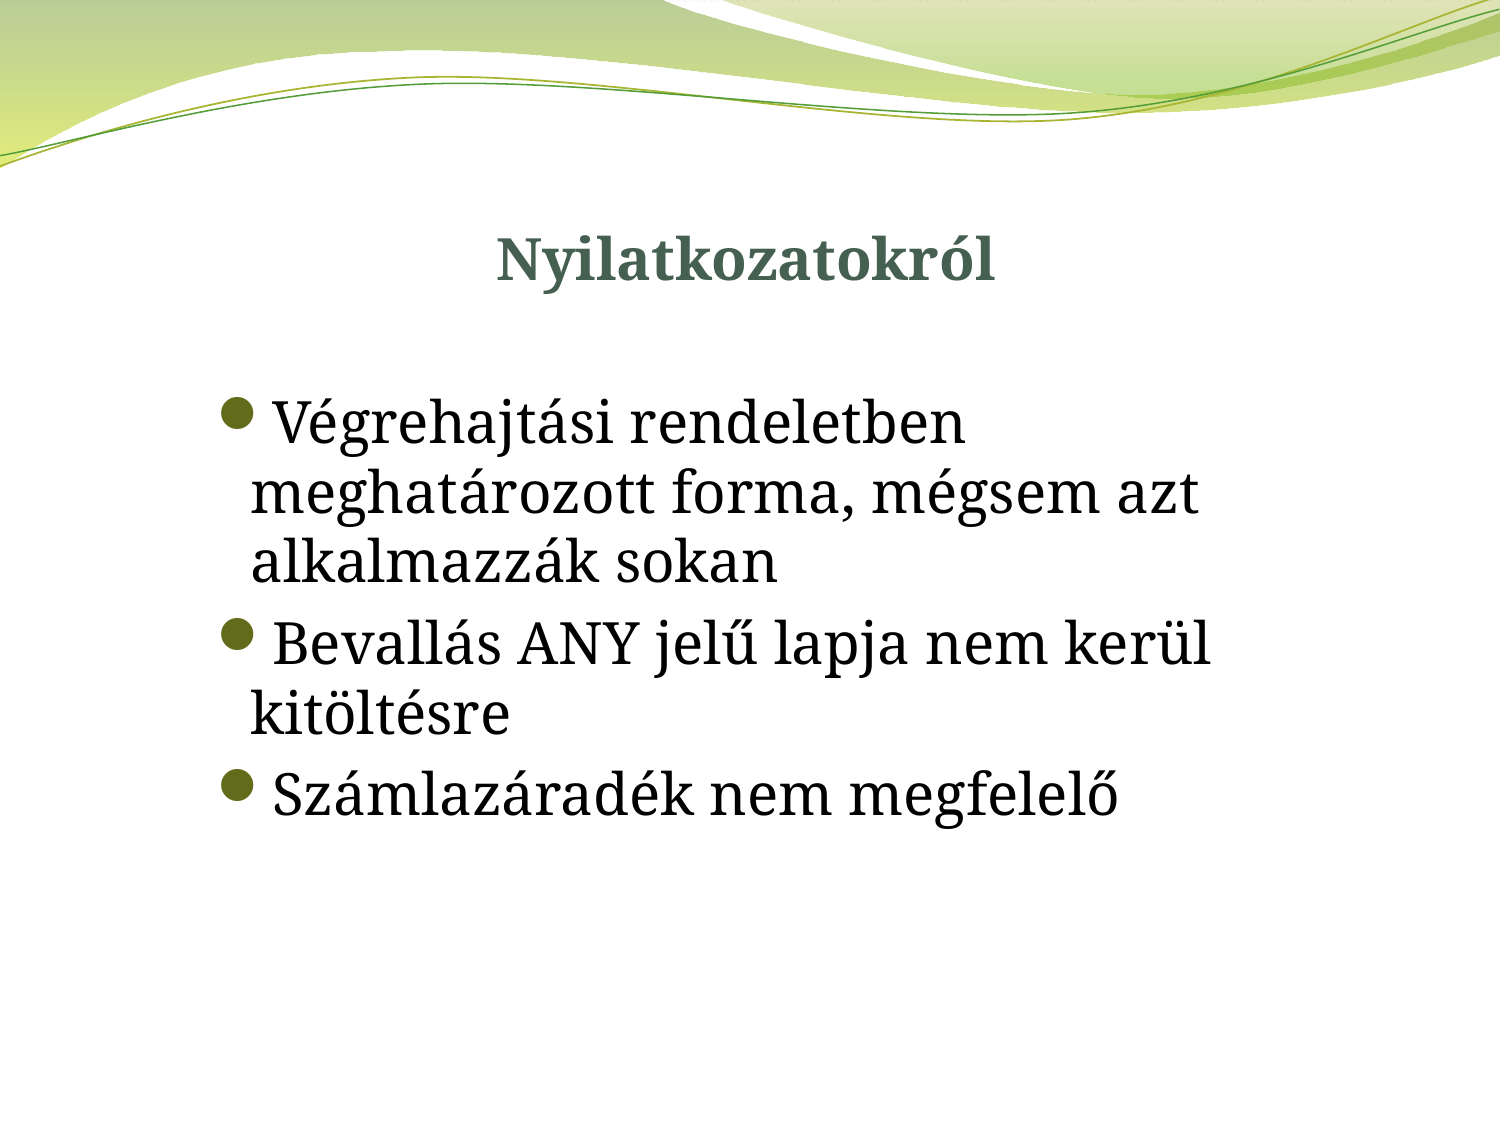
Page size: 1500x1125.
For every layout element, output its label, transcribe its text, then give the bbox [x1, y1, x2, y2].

title Nyilatkozatokról [225, 75, 1267, 293]
list Végrehajtási rendeletben meghatározott forma, mégsem azt alkalmazzák sokan Bevallás ANY jelű lapja nem kerül kitöltésre Számlazáradék nem megfelelő [201, 377, 1290, 966]
